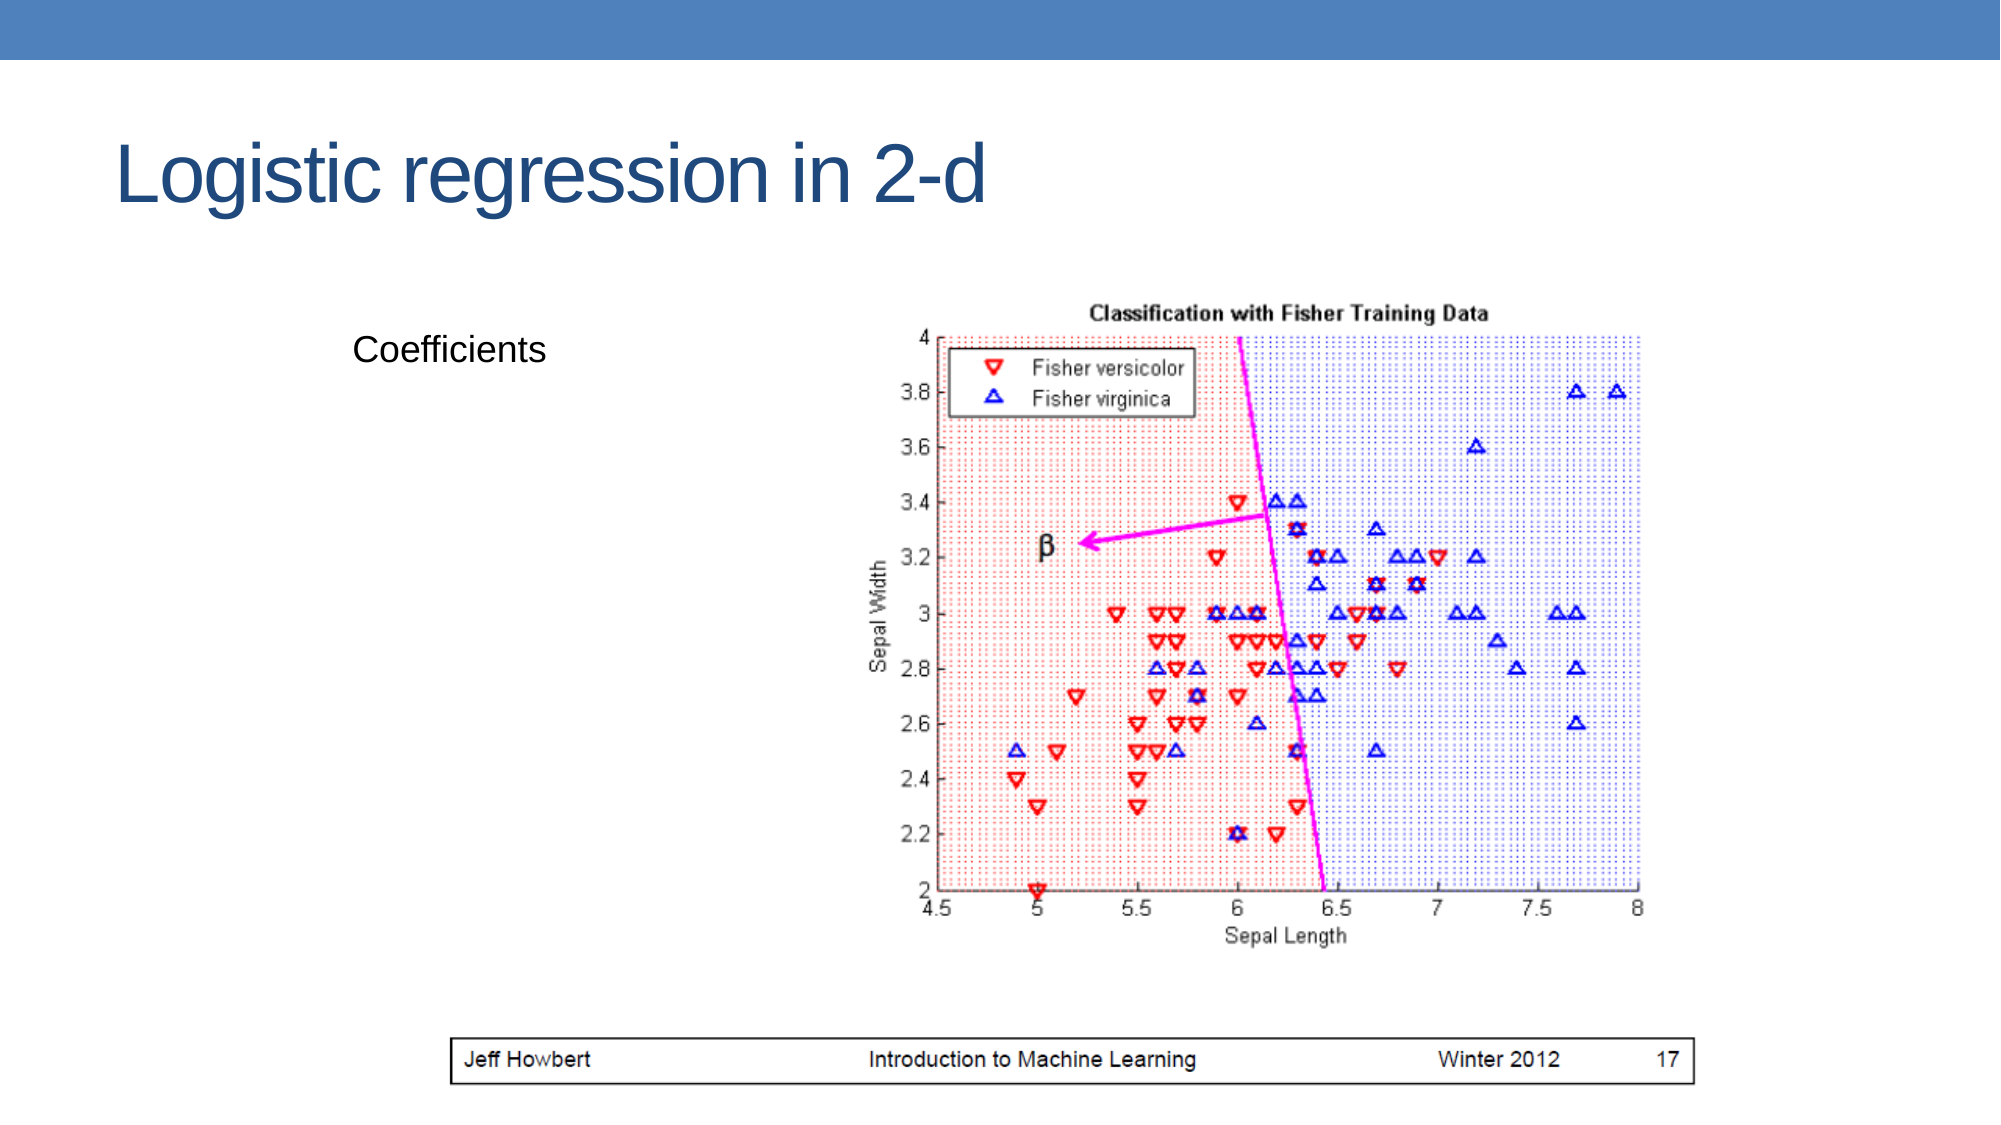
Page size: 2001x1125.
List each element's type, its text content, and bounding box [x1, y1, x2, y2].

picture [423, 1018, 1750, 1125]
title Logistic regression in 2-d [99, 87, 1900, 250]
picture [862, 287, 1690, 966]
text_box Coefficients [337, 317, 859, 378]
